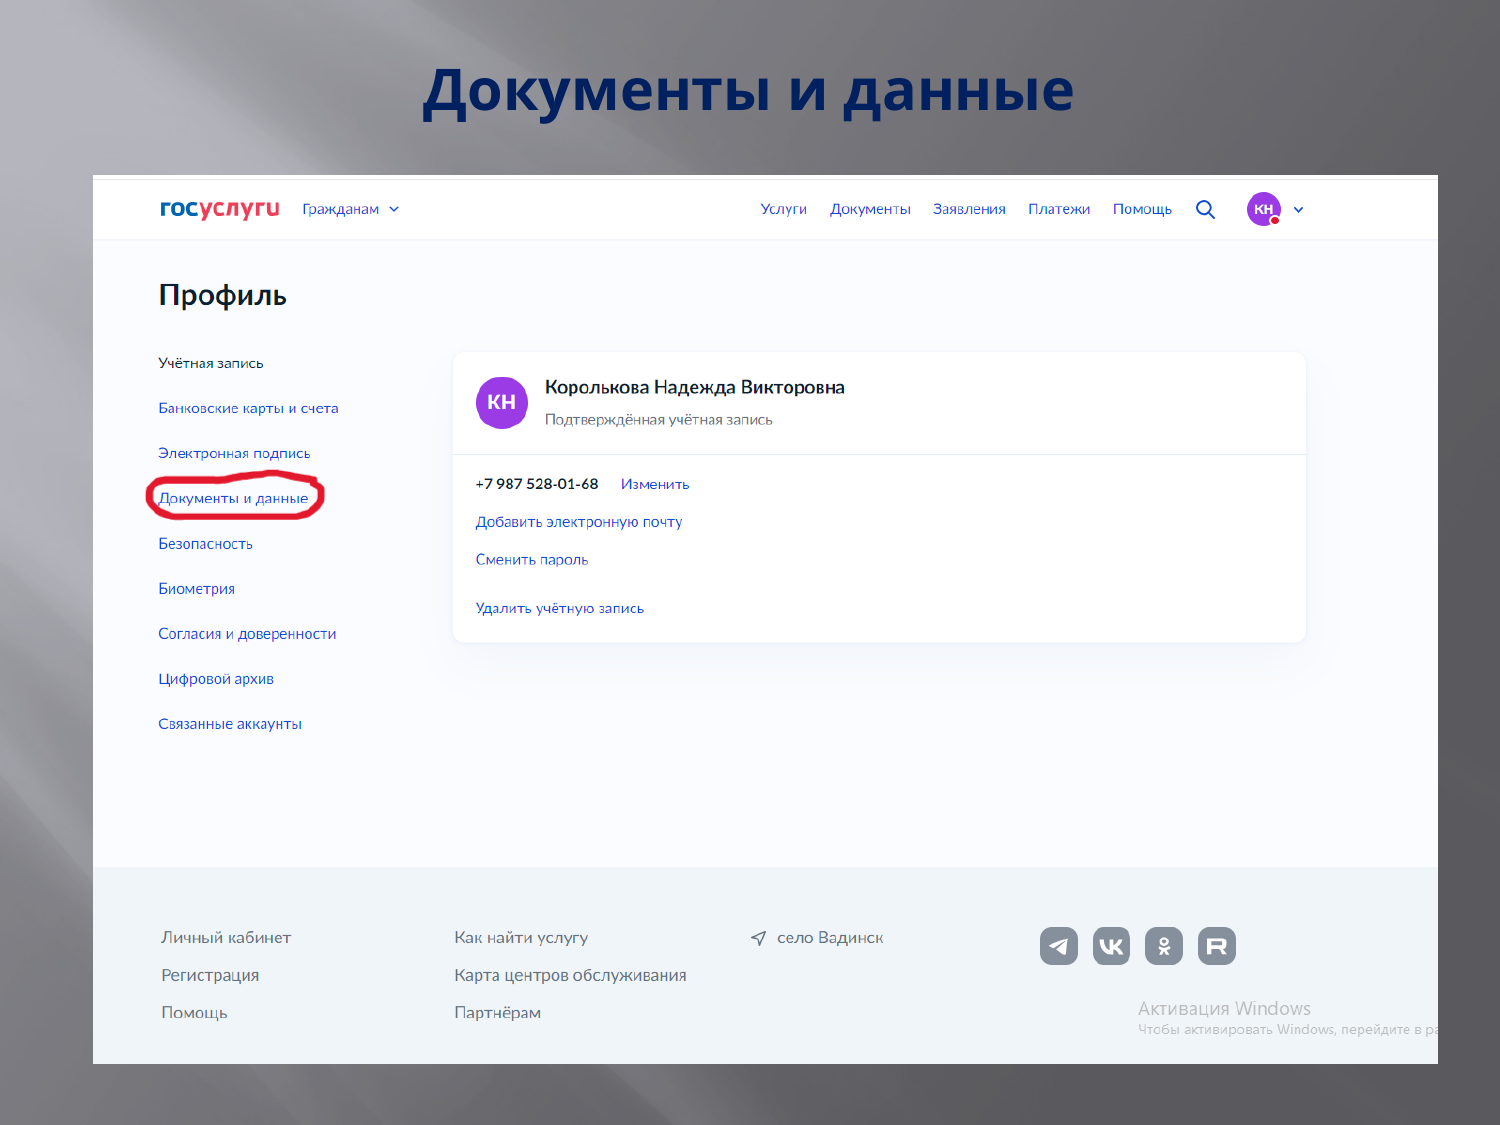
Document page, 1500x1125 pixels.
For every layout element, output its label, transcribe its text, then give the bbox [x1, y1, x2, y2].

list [93, 175, 1438, 1064]
title Документы и данные [75, 45, 1425, 129]
